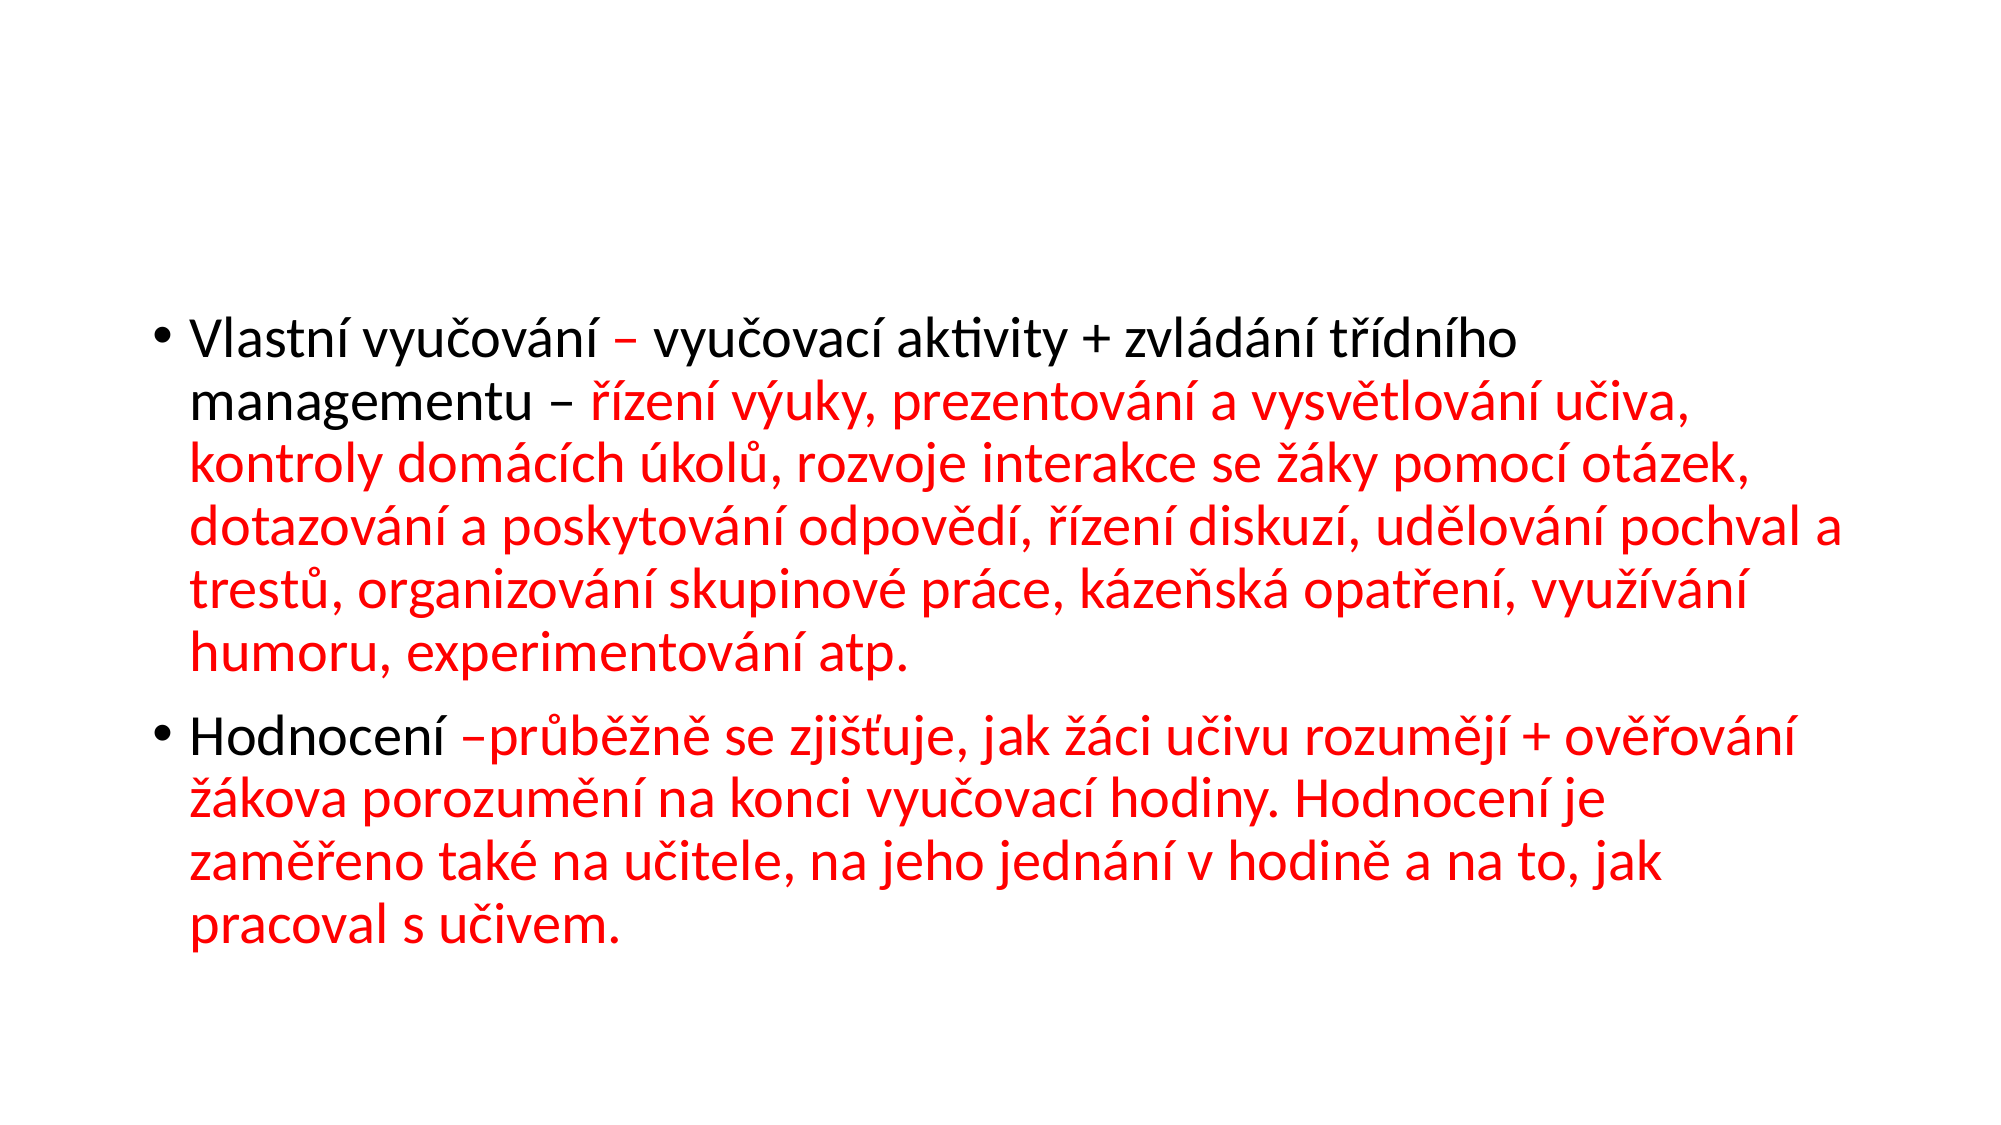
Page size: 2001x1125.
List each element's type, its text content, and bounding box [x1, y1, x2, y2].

list Vlastní vyučování – vyučovací aktivity + zvládání třídního managementu – řízení výuky, prezentování a vysvětlování učiva, kontroly domácích úkolů, rozvoje interakce se žáky pomocí otázek, dotazování a poskytování odpovědí, řízení diskuzí, udělování pochval a trestů, organizování skupinové práce, kázeňská opatření, využívání humoru, experimentování atp. Hodnocení –průběžně se zjišťuje, jak žáci učivu rozumějí + ověřování žákova porozumění na konci vyučovací hodiny. Hodnocení je zaměřeno také na učitele, na jeho jednání v hodině a na to, jak pracoval s učivem. [137, 299, 1863, 1014]
